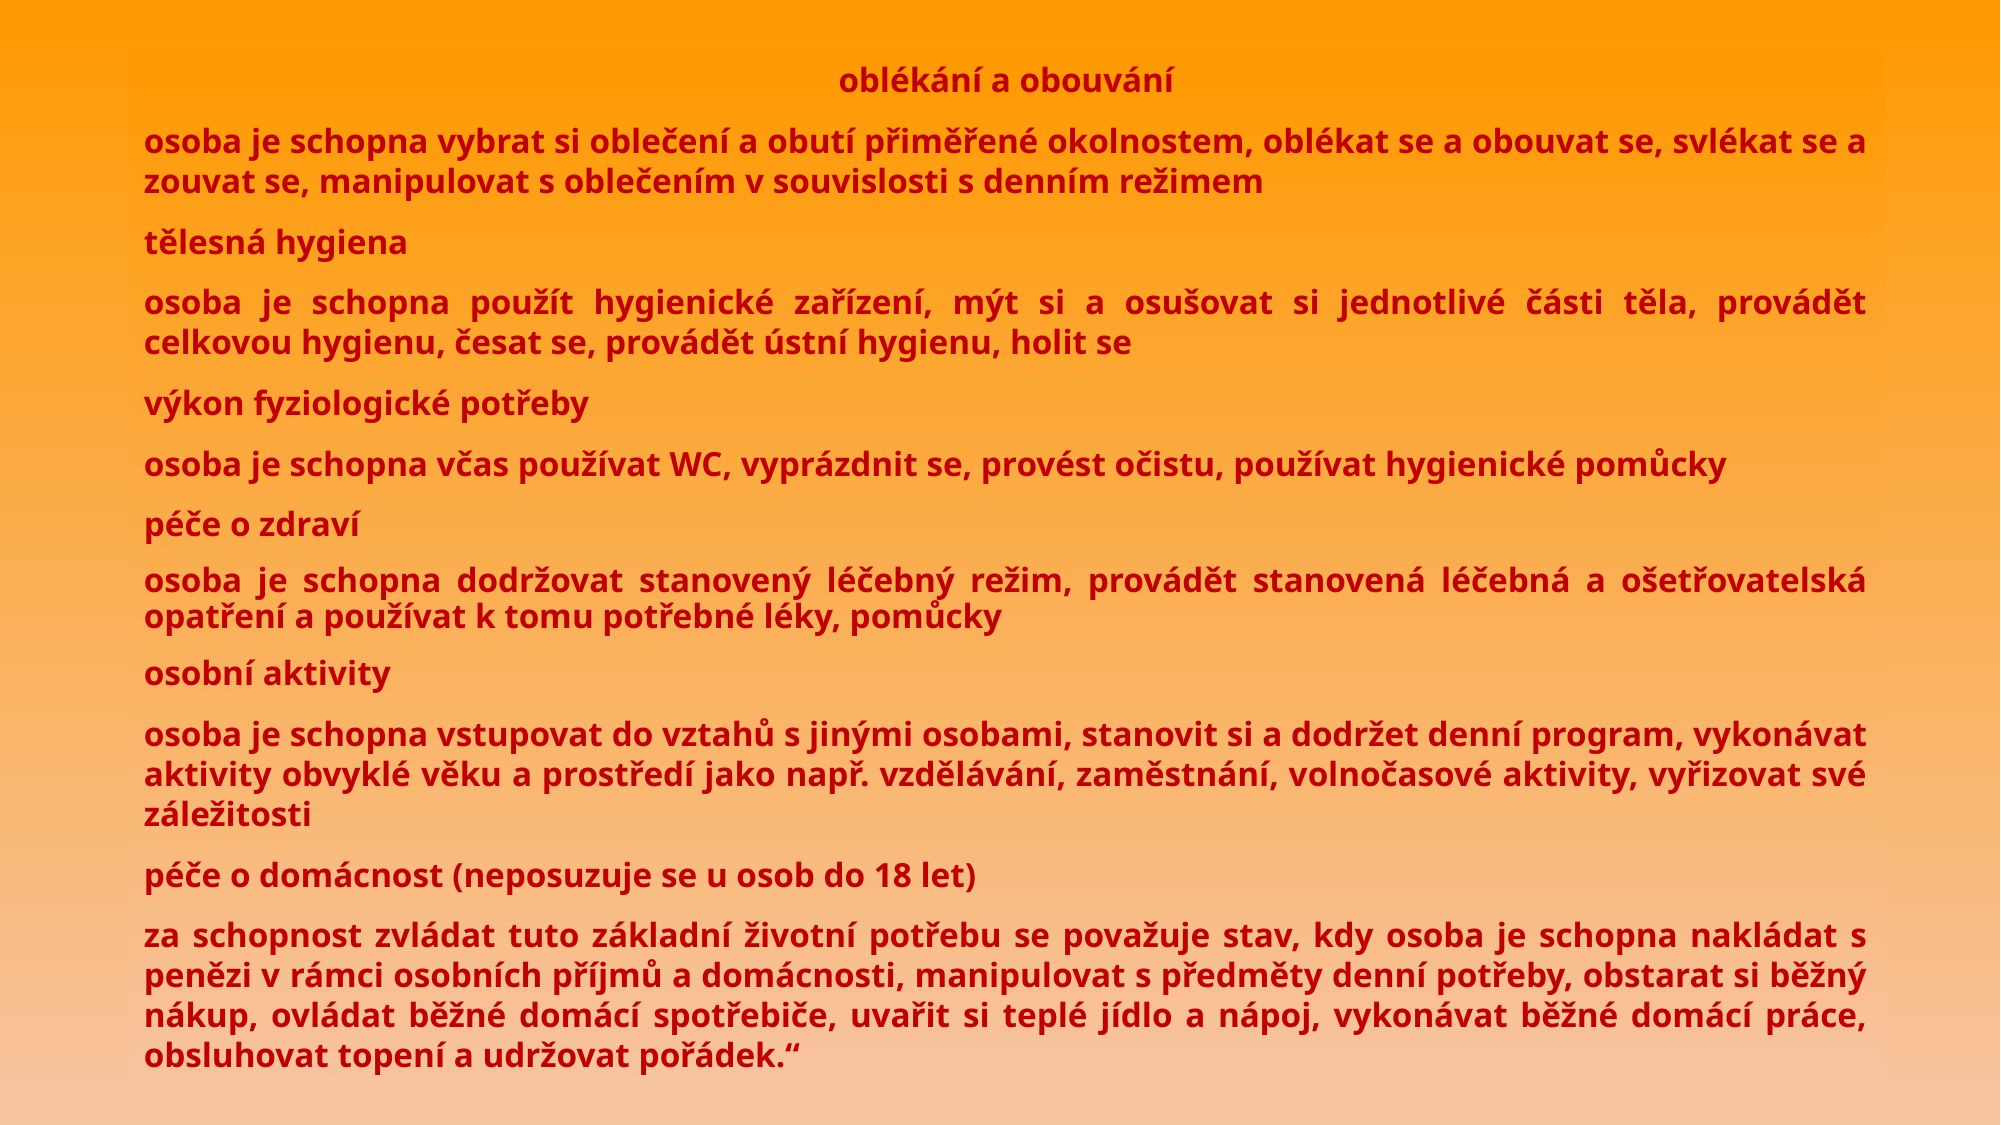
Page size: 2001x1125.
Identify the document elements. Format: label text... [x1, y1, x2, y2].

subtitle oblékání a obouvání osoba je schopna vybrat si oblečení a obutí přiměřené okolnostem, oblékat se a obouvat se, svlékat se a zouvat se, manipulovat s oblečením v souvislosti s denním režimem tělesná hygiena osoba je schopna použít hygienické zařízení, mýt si a osušovat si jednotlivé části těla, provádět celkovou hygienu, česat se, provádět ústní hygienu, holit se výkon fyziologické potřeby osoba je schopna včas používat WC, vyprázdnit se, provést očistu, používat hygienické pomůcky péče o zdraví osoba je schopna dodržovat stanovený léčebný režim, provádět stanovená léčebná a ošetřovatelská opatření a používat k tomu potřebné léky, pomůcky osobní aktivity osoba je schopna vstupovat do vztahů s jinými osobami, stanovit si a dodržet denní program, vykonávat aktivity obvyklé věku a prostředí jako např. vzdělávání, zaměstnání, volnočasové aktivity, vyřizovat své záležitosti péče o domácnost (neposuzuje se u osob do 18 let) za schopnost zvládat tuto základní životní potřebu se považuje stav, kdy osoba je schopna nakládat s penězi v rámci osobních příjmů a domácnosti, manipulovat s předměty denní potřeby, obstarat si běžný nákup, ovládat běžné domácí spotřebiče, uvařit si teplé jídlo a nápoj, vykonávat běžné domácí práce, obsluhovat topení a udržovat pořádek.“ [128, 52, 1885, 1093]
